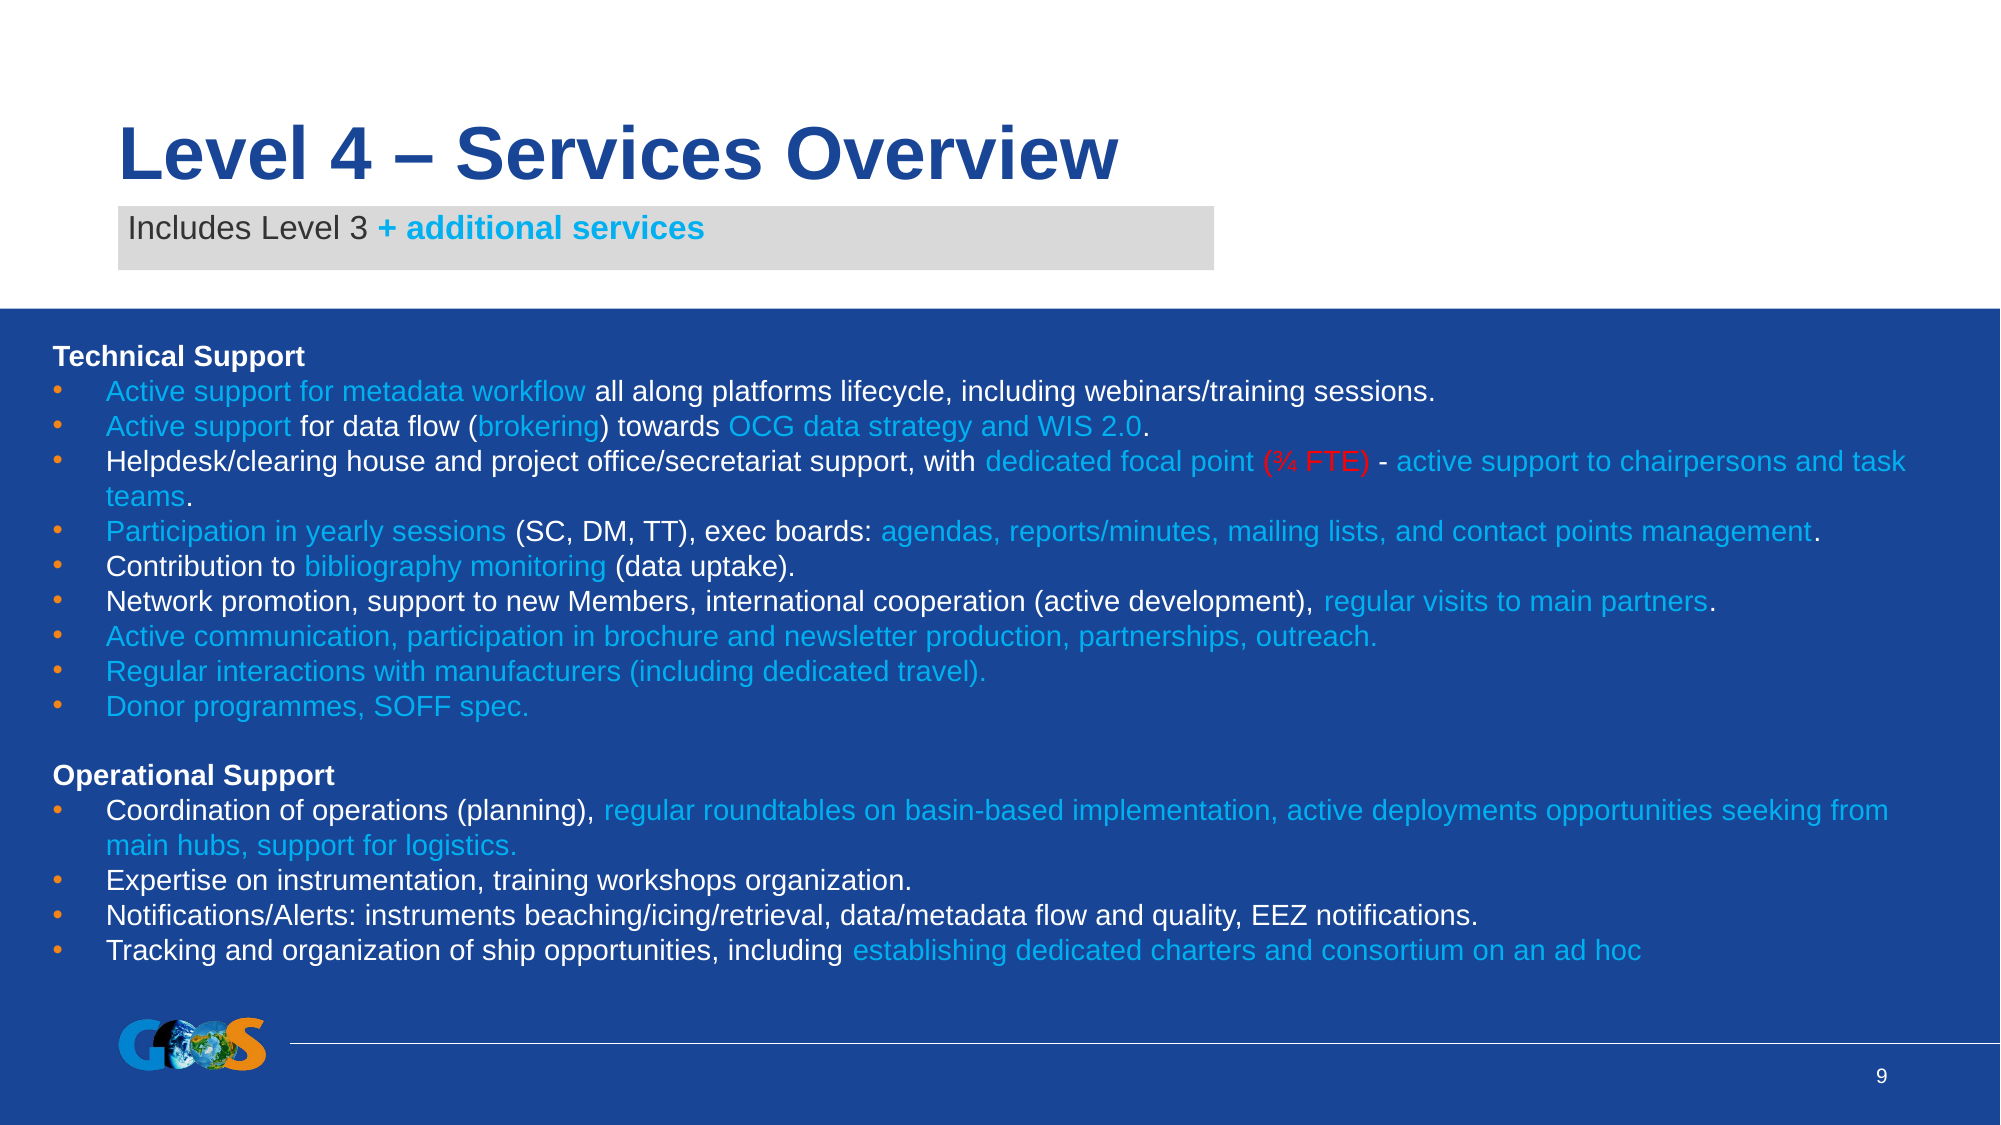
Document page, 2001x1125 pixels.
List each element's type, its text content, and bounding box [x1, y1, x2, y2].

title Level 4 – Services Overview [118, 118, 1882, 213]
slide_number 9 [1845, 1065, 1888, 1097]
text_box Includes Level 3 + additional services [118, 206, 1215, 271]
picture [118, 1016, 266, 1071]
list Technical Support Active support for metadata workflow all along platforms lifecycle, including webinars/training sessions. Active support for data flow (brokering) towards OCG data strategy and WIS 2.0. Helpdesk/clearing house and project office/secretariat support, with dedicated focal point (¾ FTE) - active support to chairpersons and task teams. Participation in yearly sessions (SC, DM, TT), exec boards: agendas, reports/minutes, mailing lists, and contact points management. Contribution to bibliography monitoring (data uptake). Network promotion, support to new Members, international cooperation (active development), regular visits to main partners. Active communication, participation in brochure and newsletter production, partnerships, outreach. Regular interactions with manufacturers (including dedicated travel). Donor programmes, SOFF spec. Operational Support Coordination of operations (planning), regular roundtables on basin-based implementation, active deployments opportunities seeking from main hubs, support for logistics. Expertise on instrumentation, training workshops organization. Notifications/Alerts: instruments beaching/icing/retrieval, data/metadata flow and quality, EEZ notifications. Tracking and organization of ship opportunities, including establishing dedicated charters and consortium on an ad hoc [52, 337, 1949, 970]
